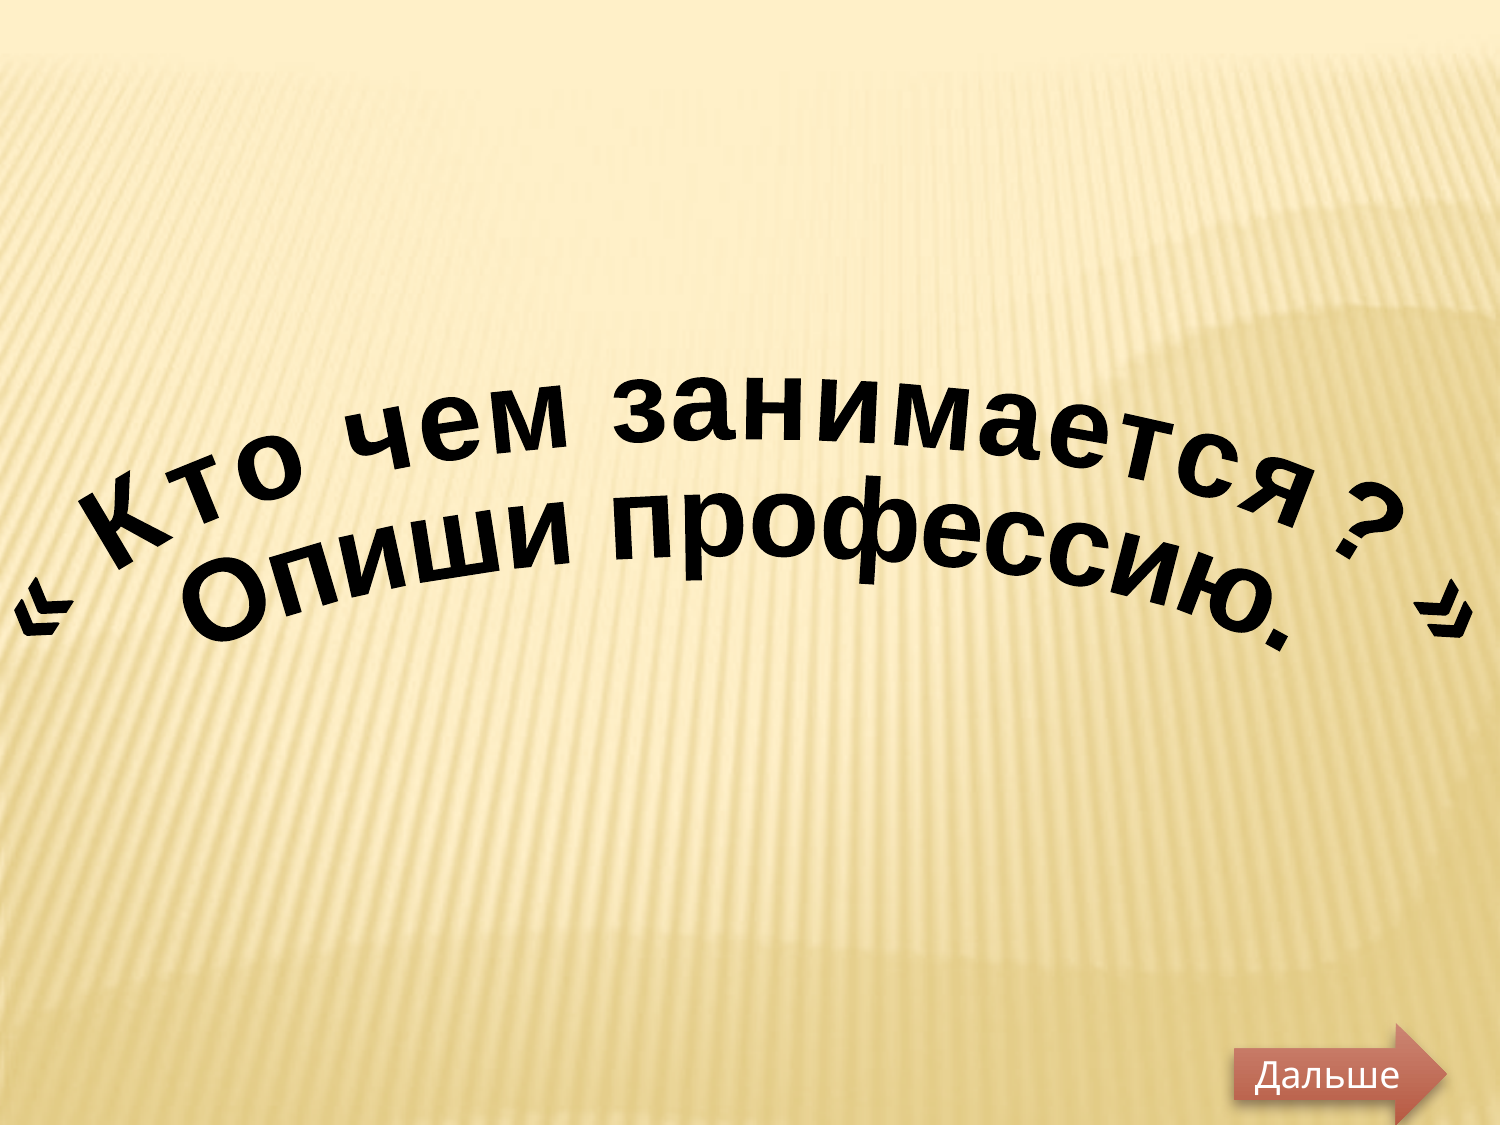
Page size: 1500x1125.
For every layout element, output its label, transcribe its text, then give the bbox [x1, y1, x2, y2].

text_box Дальше [1234, 1023, 1447, 1125]
